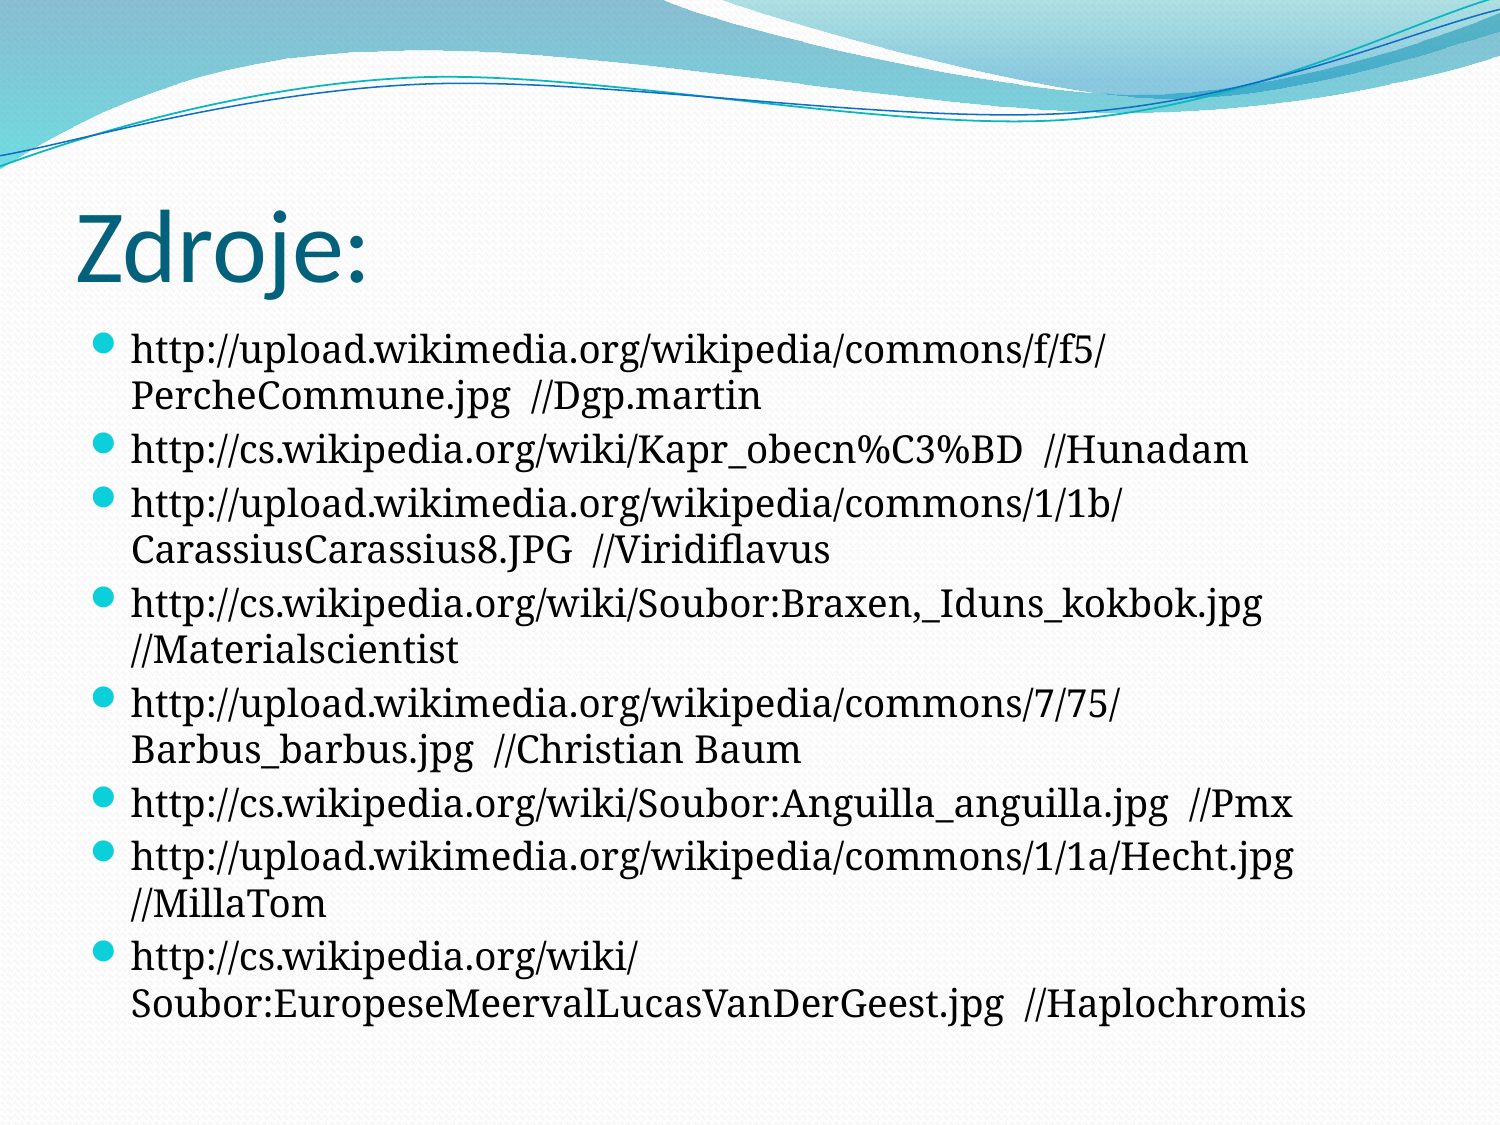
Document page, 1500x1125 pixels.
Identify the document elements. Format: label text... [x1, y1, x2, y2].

list http://upload.wikimedia.org/wikipedia/commons/f/f5/PercheCommune.jpg //Dgp.martin http://cs.wikipedia.org/wiki/Kapr_obecn%C3%BD //Hunadam http://upload.wikimedia.org/wikipedia/commons/1/1b/CarassiusCarassius8.JPG //Viridiflavus http://cs.wikipedia.org/wiki/Soubor:Braxen,_Iduns_kokbok.jpg //Materialscientist http://upload.wikimedia.org/wikipedia/commons/7/75/Barbus_barbus.jpg //Christian Baum http://cs.wikipedia.org/wiki/Soubor:Anguilla_anguilla.jpg //Pmx http://upload.wikimedia.org/wikipedia/commons/1/1a/Hecht.jpg //MillaTom http://cs.wikipedia.org/wiki/Soubor:EuropeseMeervalLucasVanDerGeest.jpg //Haplochromis [75, 317, 1425, 1038]
title Zdroje: [75, 115, 1425, 303]
